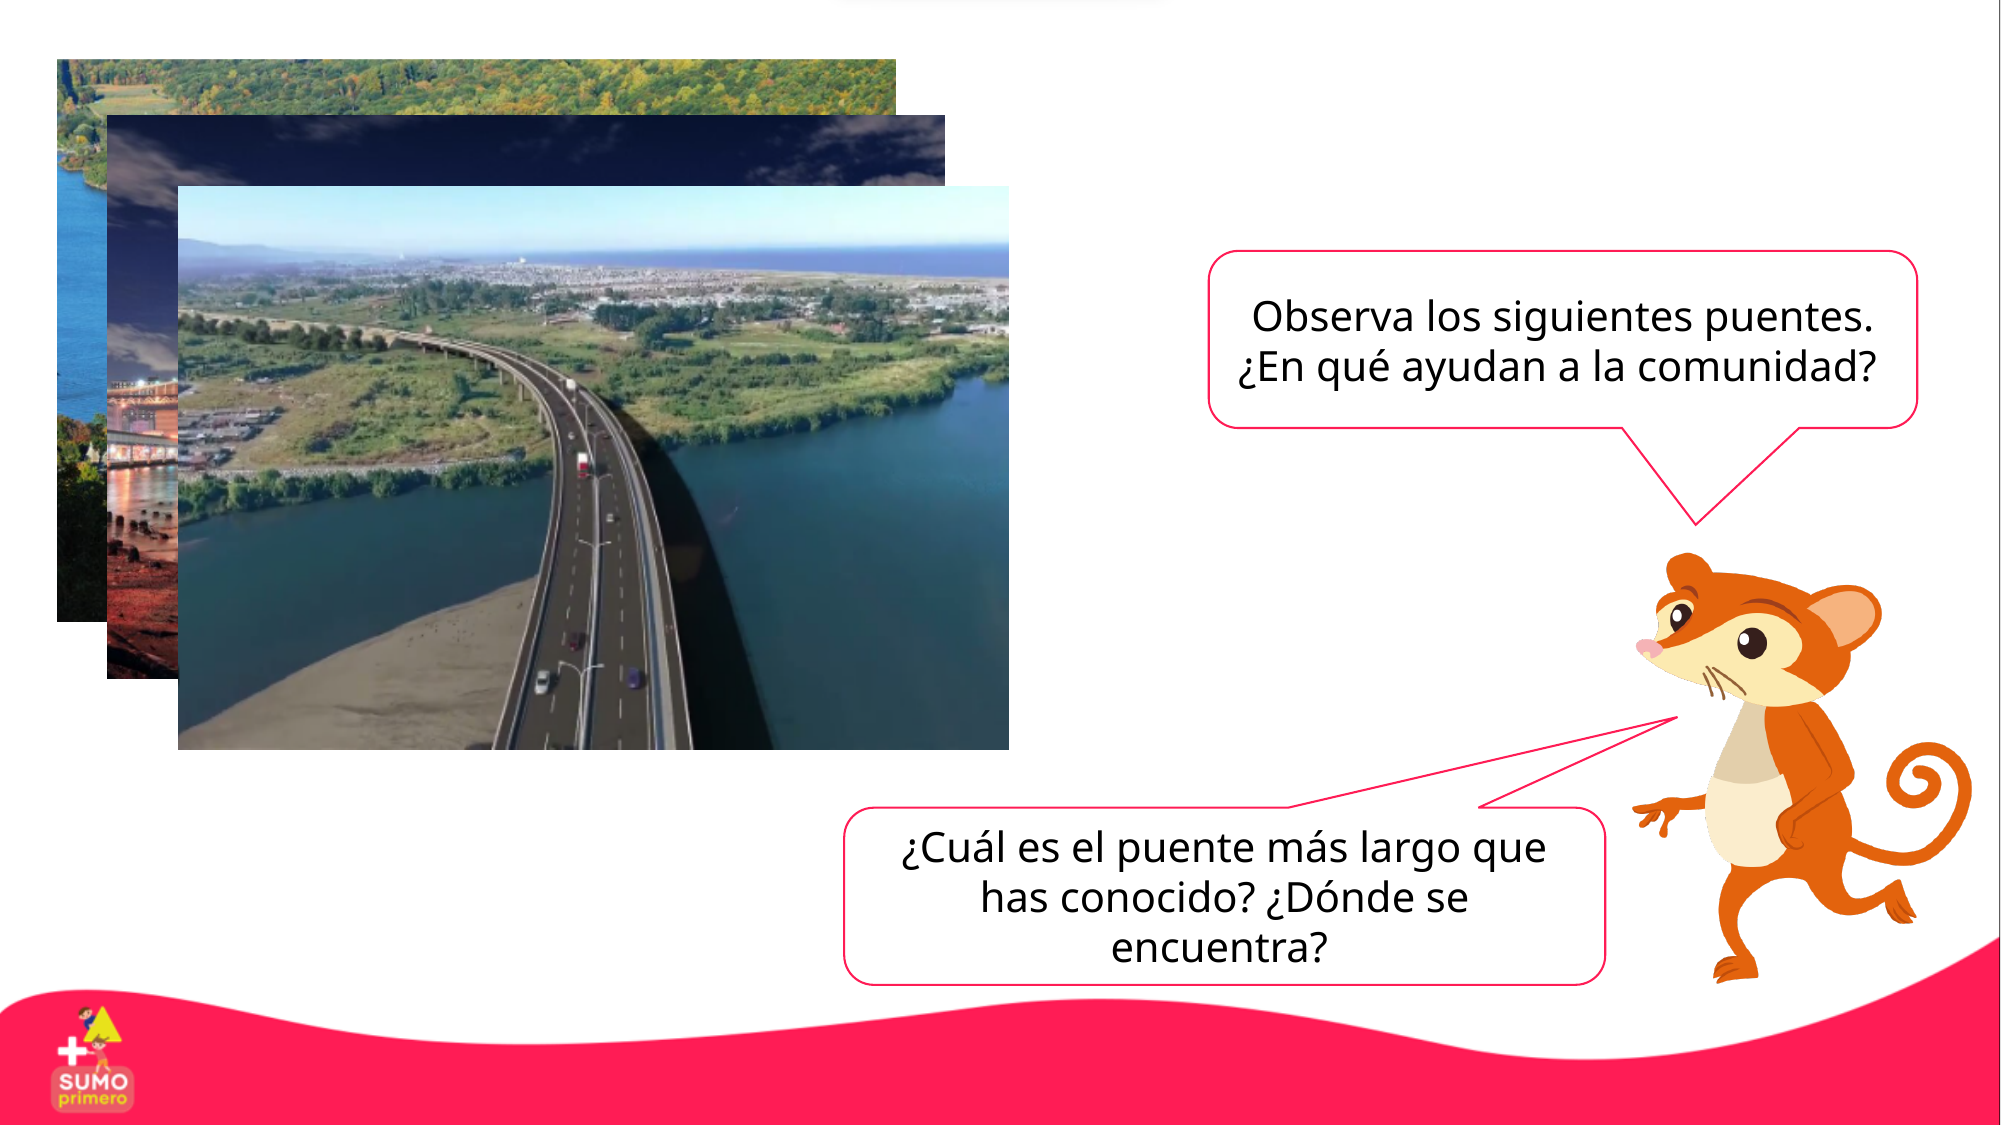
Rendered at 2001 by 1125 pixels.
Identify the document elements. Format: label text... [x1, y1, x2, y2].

text_box Observa los siguientes puentes. ¿En qué ayudan a la comunidad? [1208, 250, 1918, 523]
text_box ¿Cuál es el puente más largo que has conocido? ¿Dónde se encuentra? [844, 738, 1584, 985]
picture [0, 0, 2001, 1125]
